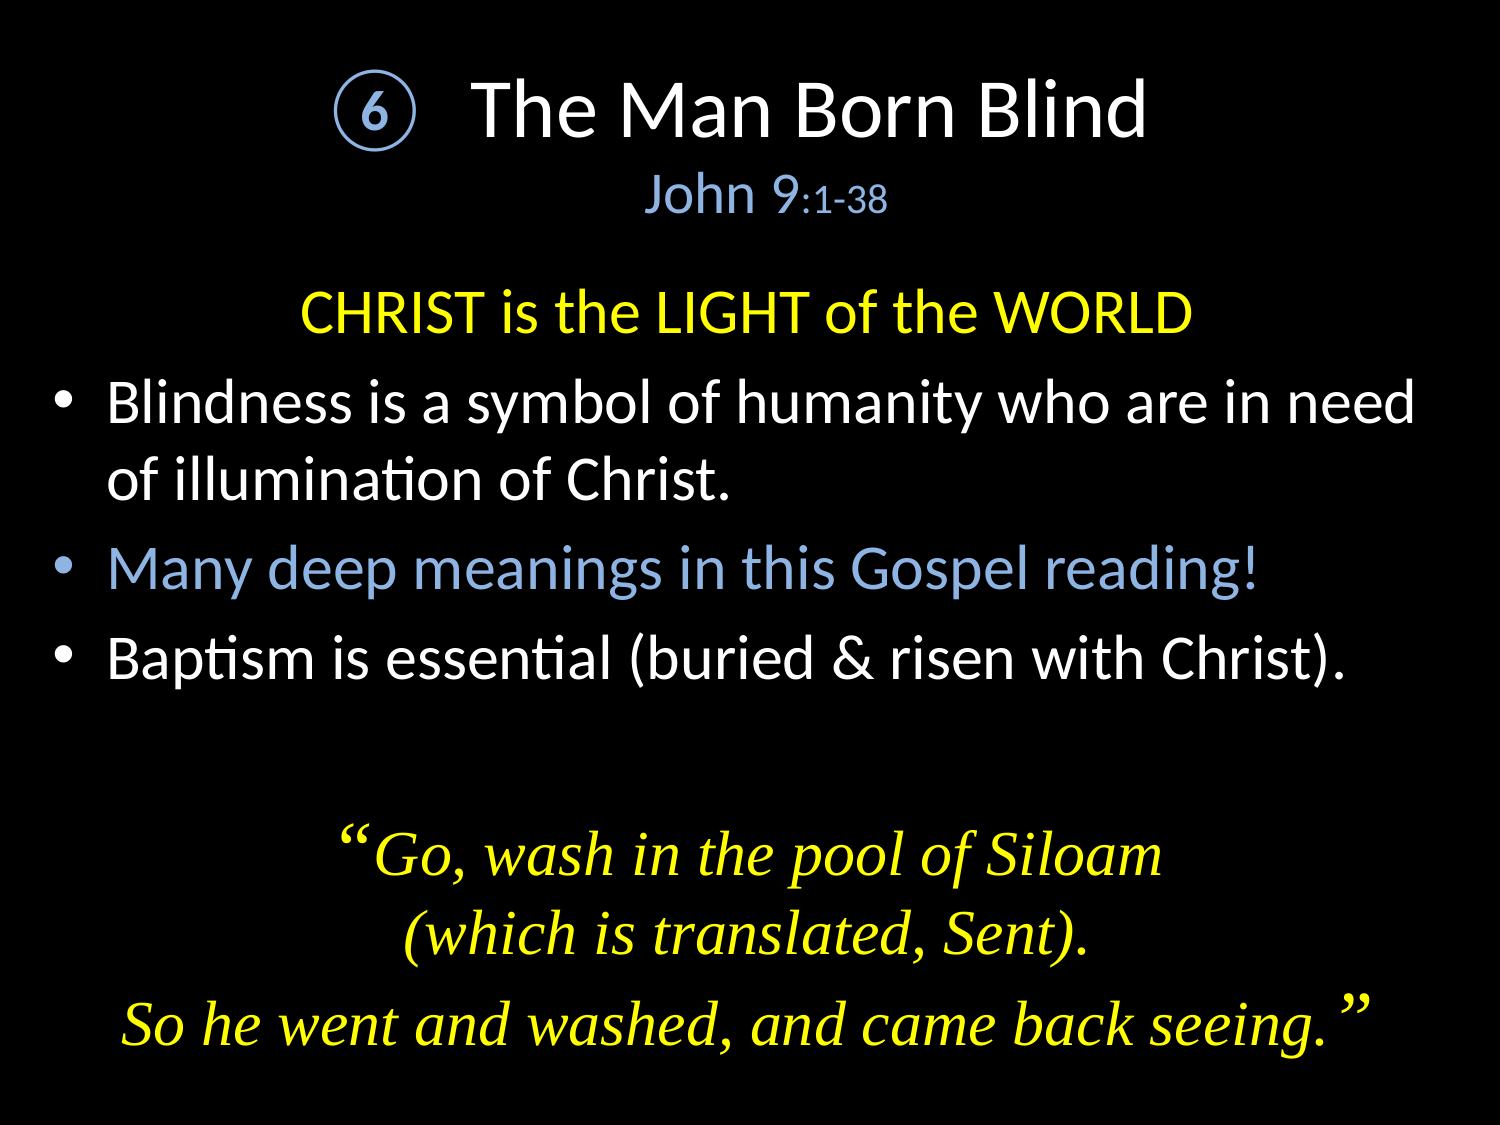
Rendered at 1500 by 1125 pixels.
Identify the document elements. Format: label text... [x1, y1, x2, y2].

list CHRIST is the LIGHT of the WORLD Blindness is a symbol of humanity who are in need of illumination of Christ. Many deep meanings in this Gospel reading! Baptism is essential (buried & risen with Christ). “Go, wash in the pool of Siloam (which is translated, Sent). So he went and washed, and came back seeing.” [37, 262, 1459, 1076]
title The Man Born Blind John 9:1-38 [75, 45, 1425, 233]
